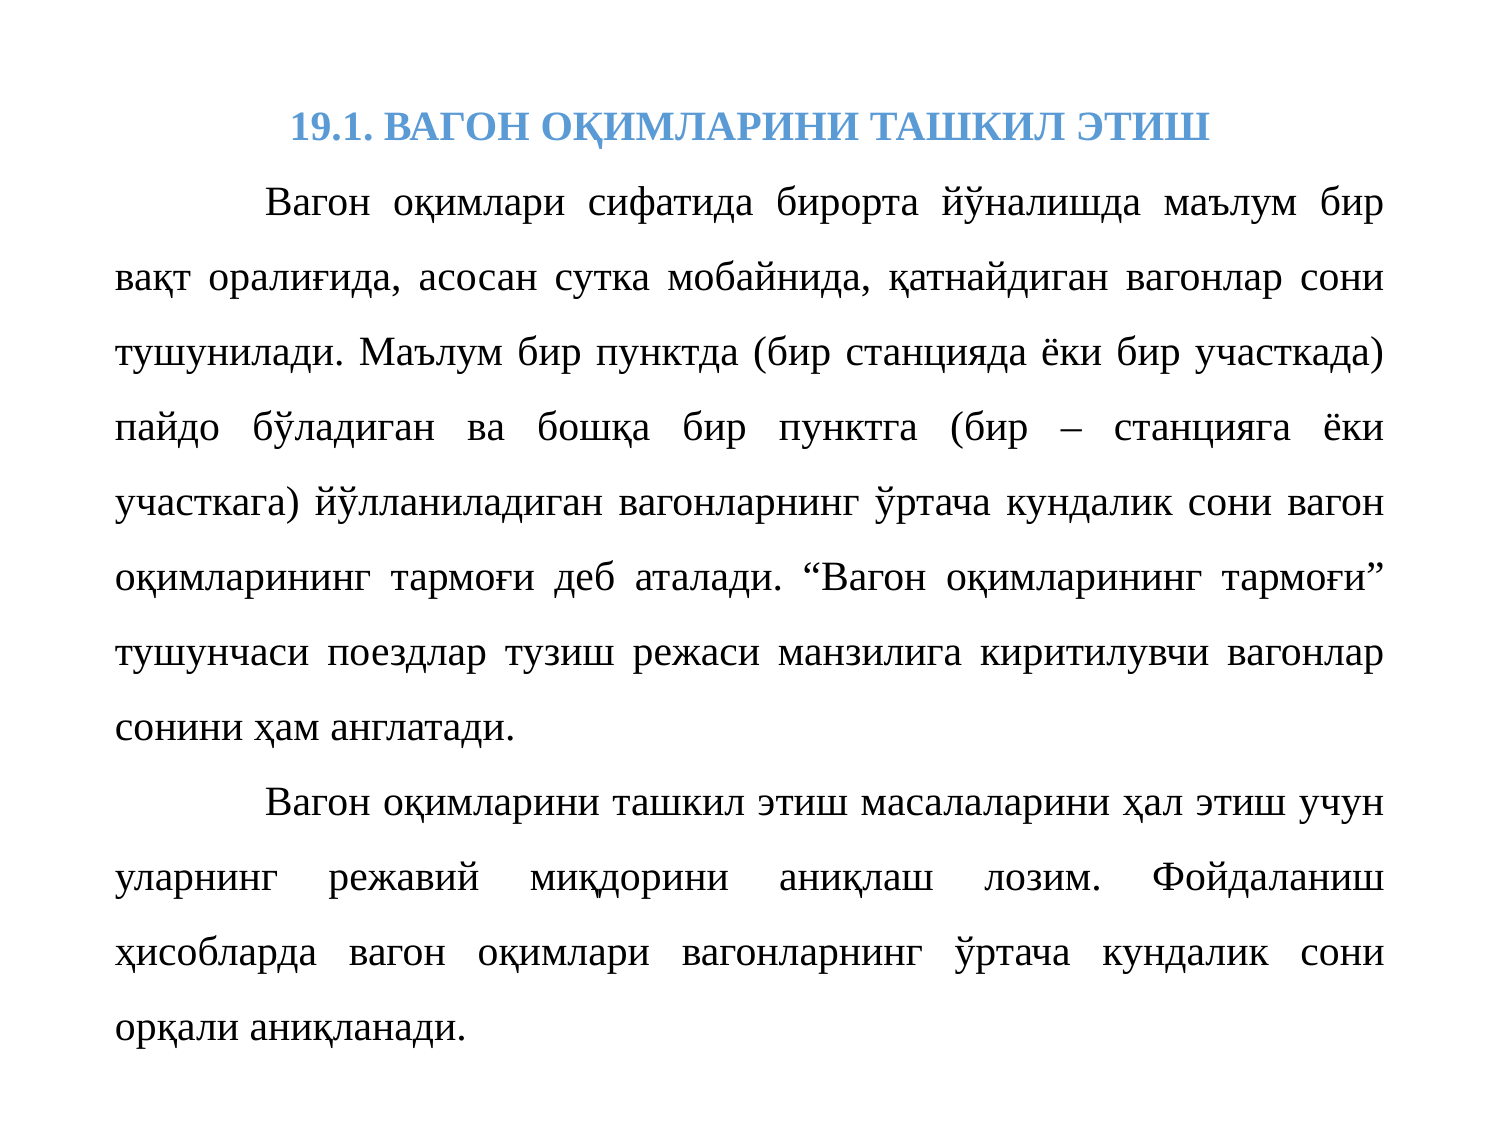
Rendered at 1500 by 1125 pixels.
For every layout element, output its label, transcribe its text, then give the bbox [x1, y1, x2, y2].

text_box 19.1. ВАГОН ОҚИМЛАРИНИ ТАШКИЛ ЭТИШ Вагон оқимлари сифатида бирорта йўналишда маълум бир вақт оралиғида, асосан сутка мобайнида, қатнайдиган вагонлар сони тушунилади. Маълум бир пунктда (бир станцияда ёки бир участкада) пайдо бўладиган ва бошқа бир пунктга (бир – станцияга ёки участкага) йўлланиладиган вагонларнинг ўртача кундалик сони вагон оқимларининг тармоғи деб аталади. “Вагон оқимларининг тармоғи” тушунчаси поездлар тузиш режаси манзилига киритилувчи вагонлар сонини ҳам англатади. Вагон оқимларини ташкил этиш масалаларини ҳал этиш учун уларнинг режавий миқдорини аниқлаш лозим. Фойдаланиш ҳисобларда вагон оқимлари вагонларнинг ўртача кундалик сони орқали аниқланади. [100, 66, 1400, 1057]
